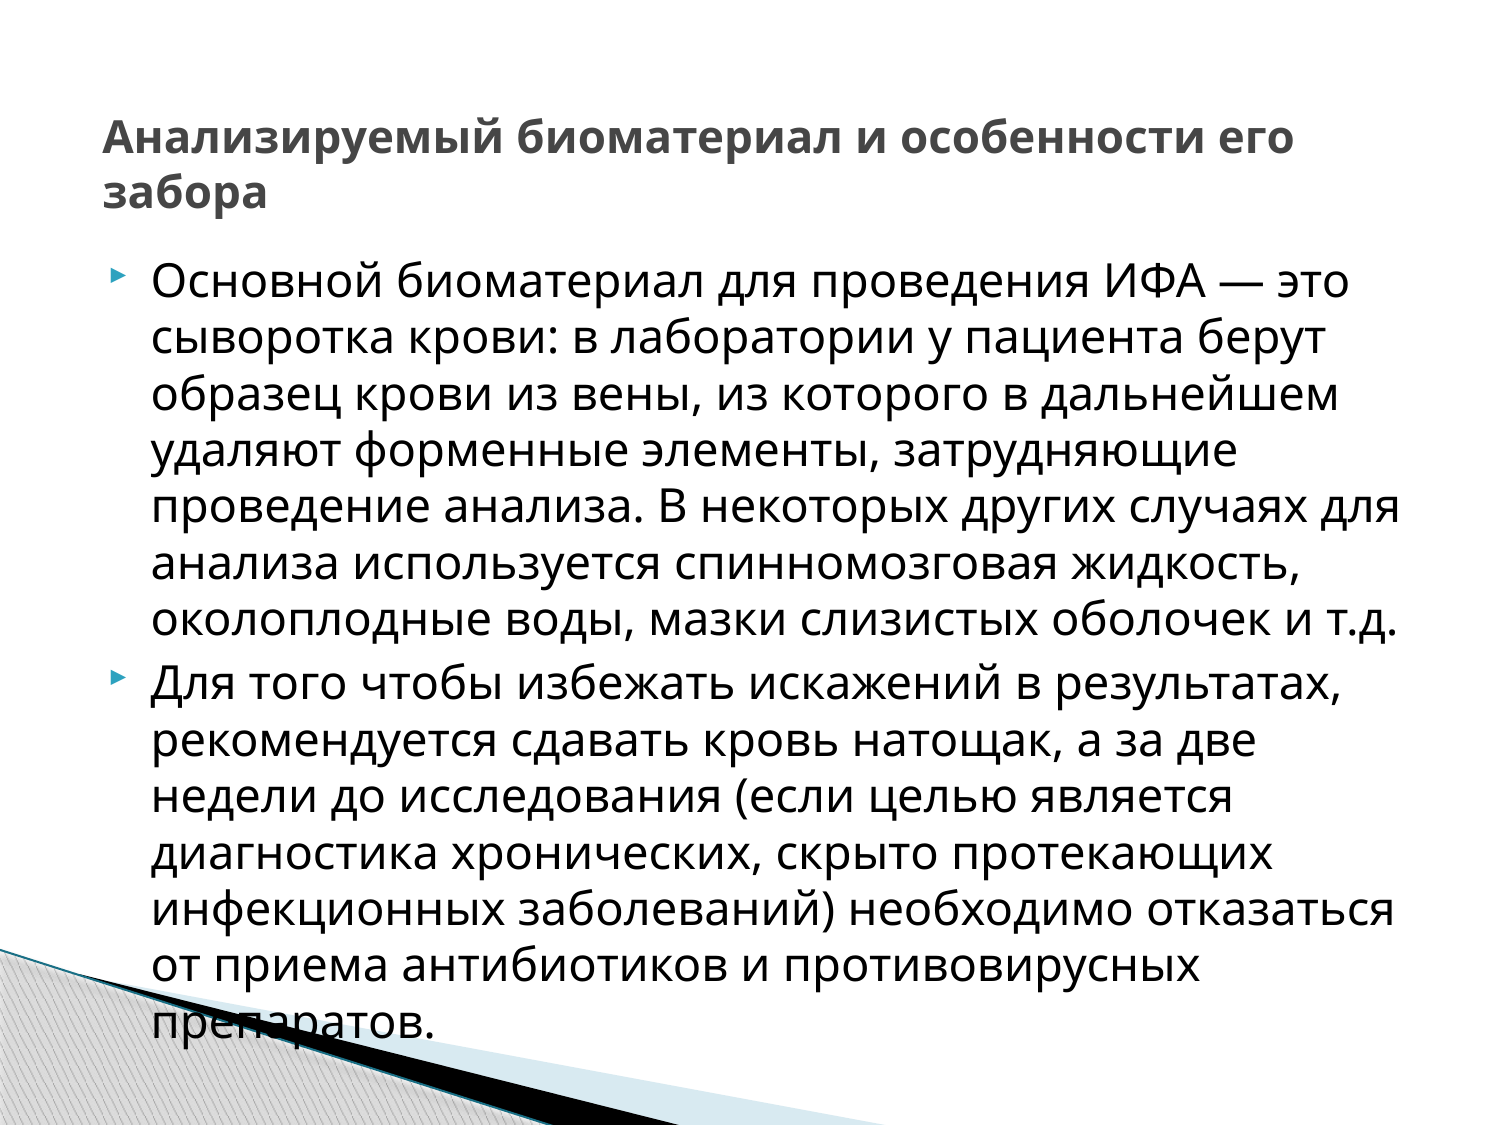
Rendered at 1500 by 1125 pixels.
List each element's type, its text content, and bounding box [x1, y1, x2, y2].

title Анализируемый биоматериал и особенности его забора [87, 99, 1438, 288]
list Основной биоматериал для проведения ИФА — это сыворотка крови: в лаборатории у пациента берут образец крови из вены, из которого в дальнейшем удаляют форменные элементы, затрудняющие проведение анализа. В некоторых других случаях для анализа используется спинномозговая жидкость, околоплодные воды, мазки слизистых оболочек и т.д. Для того чтобы избежать искажений в результатах, рекомендуется сдавать кровь натощак, а за две недели до исследования (если целью является диагностика хронических, скрыто протекающих инфекционных заболеваний) необходимо отказаться от приема антибиотиков и противовирусных препаратов. [75, 243, 1450, 1063]
